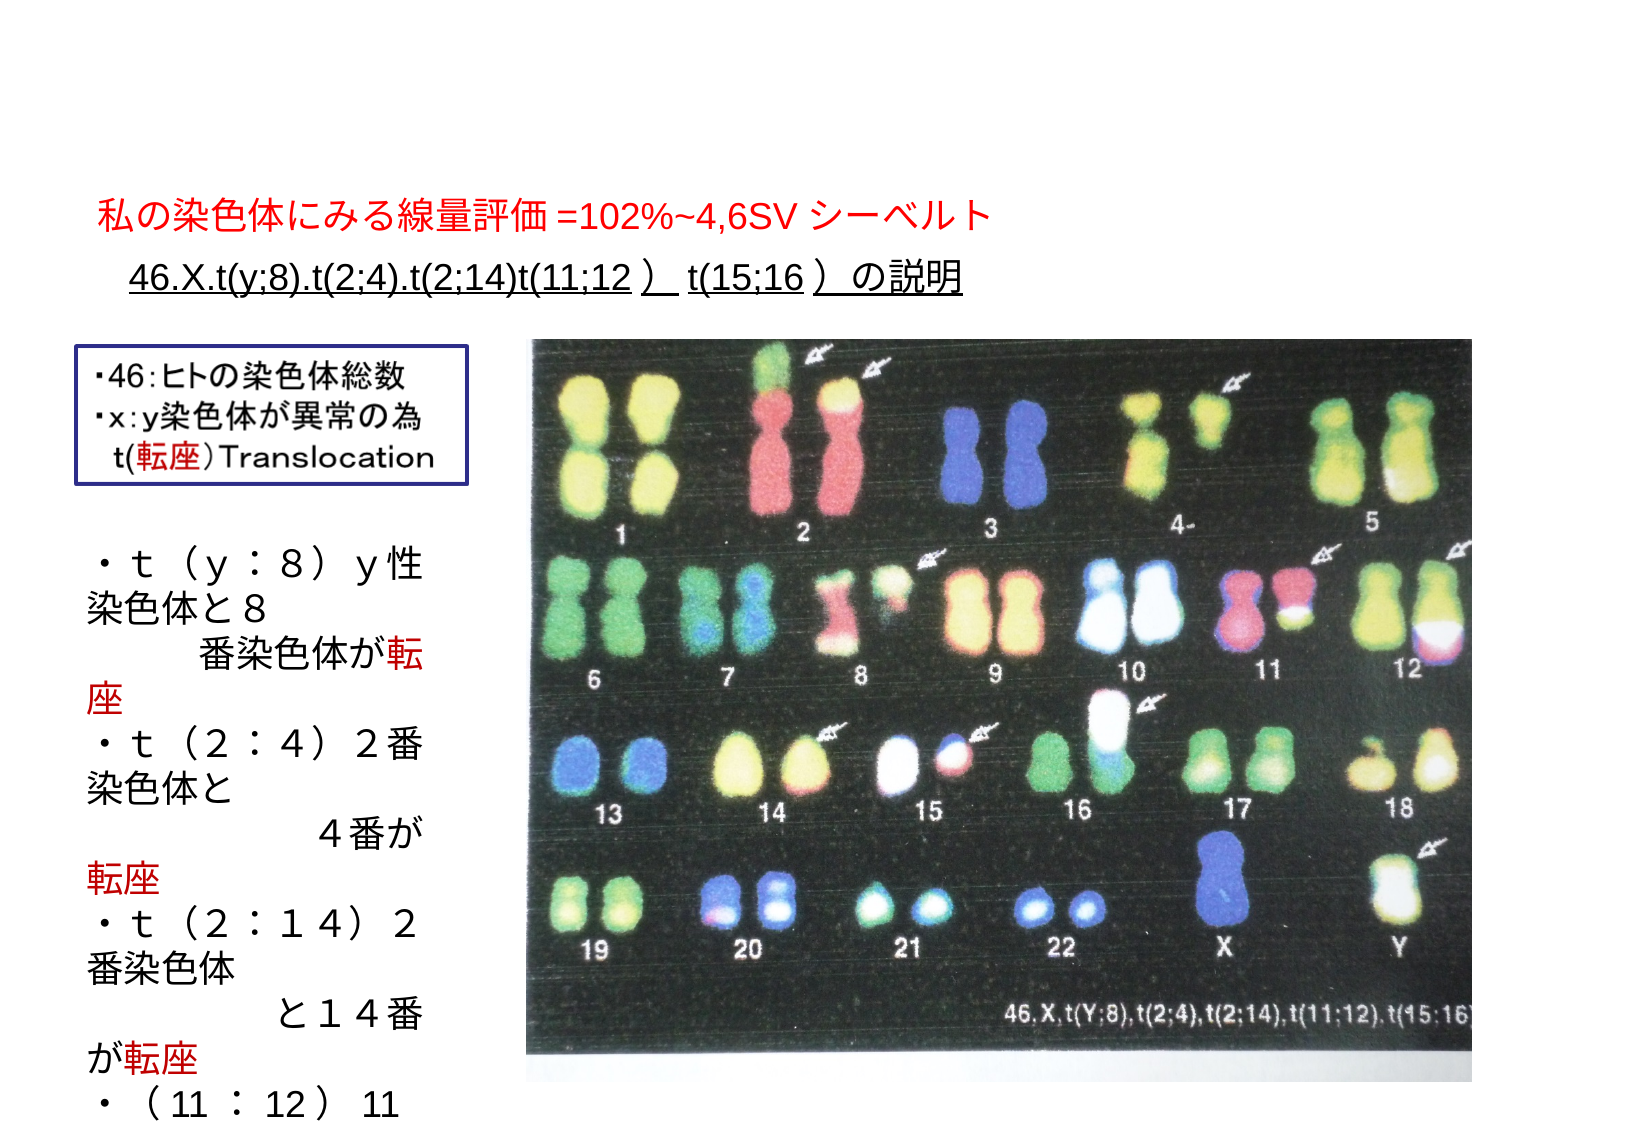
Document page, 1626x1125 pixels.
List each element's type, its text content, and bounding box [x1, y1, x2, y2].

text_box 46.X.t(y;8).t(2;4).t(2;14)t(11;12）t(15;16）の説明 [71, 245, 1021, 305]
text_box 私の染色体にみる線量評価=102%~4,6SVシーべルト [0, 184, 1214, 245]
text_box ・ｔ（ｙ：８）ｙ性染色体と８ 番染色体が転座 ・ｔ（２：４）２番染色体と ４番が転座 ・ｔ（２：１４）２番染色体 と１４番が転座 ・（11：12）11番染色体 と12番が転座 ・t(15：16）15番染色体 と16番が転座 [71, 532, 462, 1125]
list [71, 342, 469, 496]
picture [526, 339, 1472, 1082]
